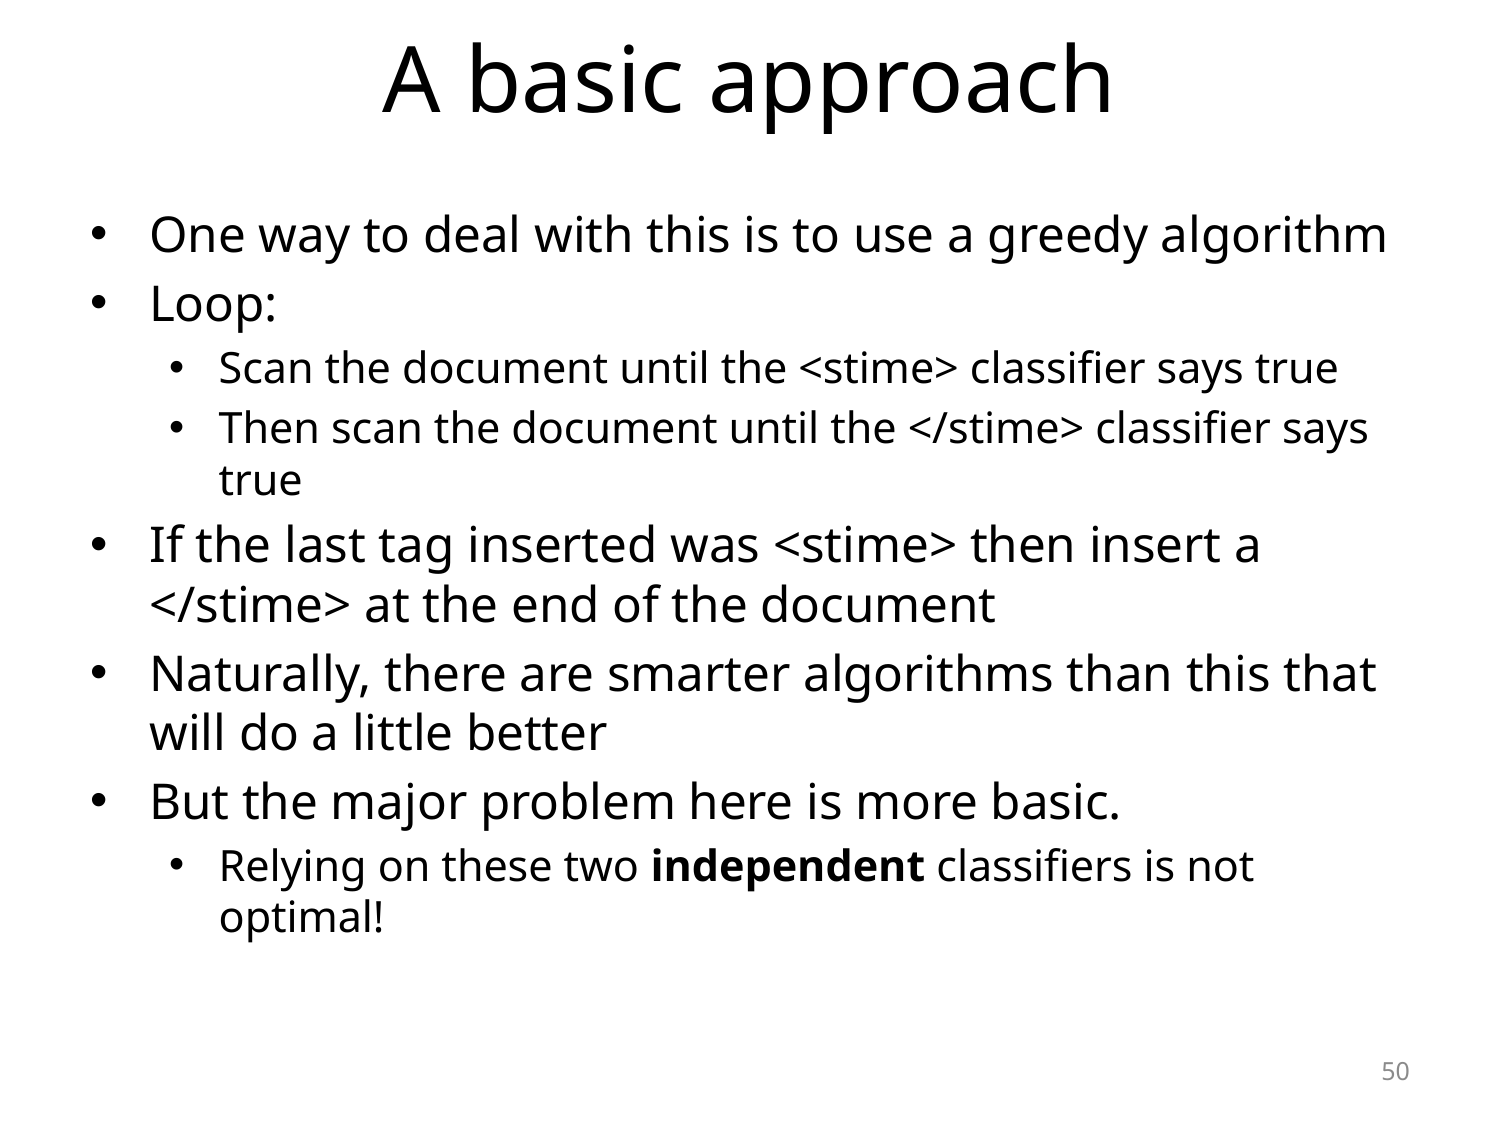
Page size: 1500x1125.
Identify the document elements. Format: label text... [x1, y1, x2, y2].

slide_number 50 [1074, 1042, 1425, 1103]
title A basic approach [75, 0, 1425, 152]
list One way to deal with this is to use a greedy algorithm Loop: Scan the document until the <stime> classifier says true Then scan the document until the </stime> classifier says true If the last tag inserted was <stime> then insert a </stime> at the end of the document Naturally, there are smarter algorithms than this that will do a little better But the major problem here is more basic. Relying on these two independent classifiers is not optimal! [75, 195, 1425, 1011]
